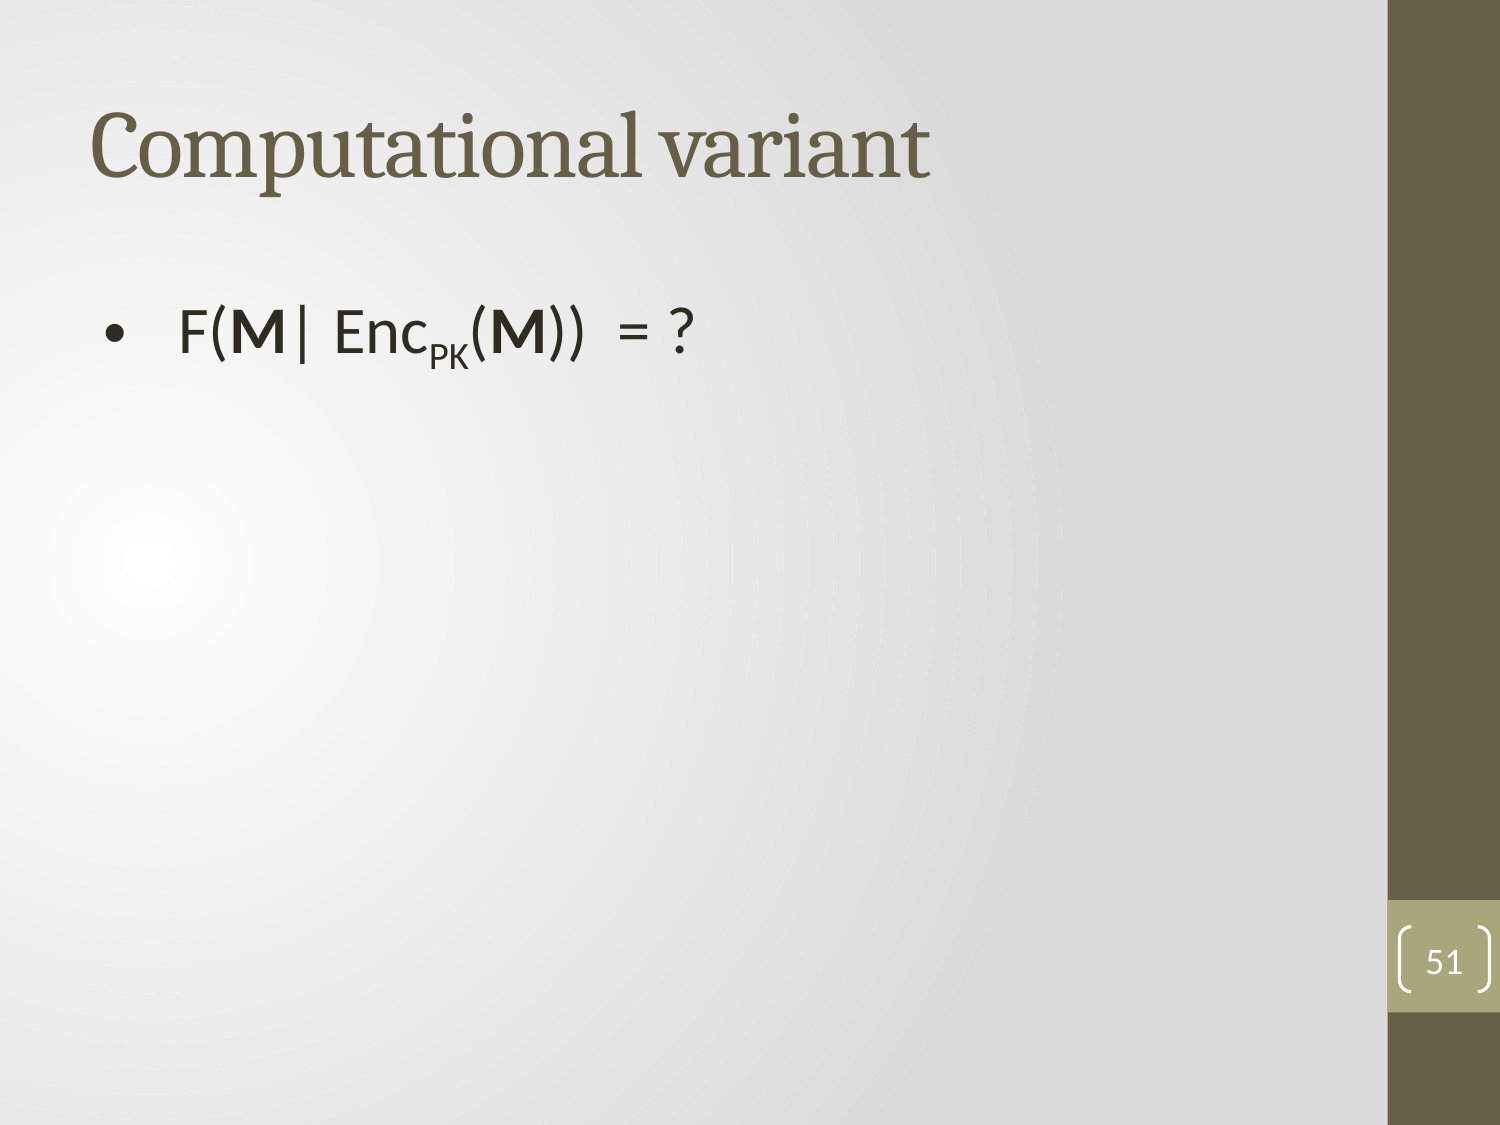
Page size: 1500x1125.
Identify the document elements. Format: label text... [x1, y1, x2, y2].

slide_number 51 [1397, 925, 1492, 994]
text_box F(M| EncPK(M)) = ? [88, 279, 1306, 385]
title Computational variant [75, 45, 1325, 233]
